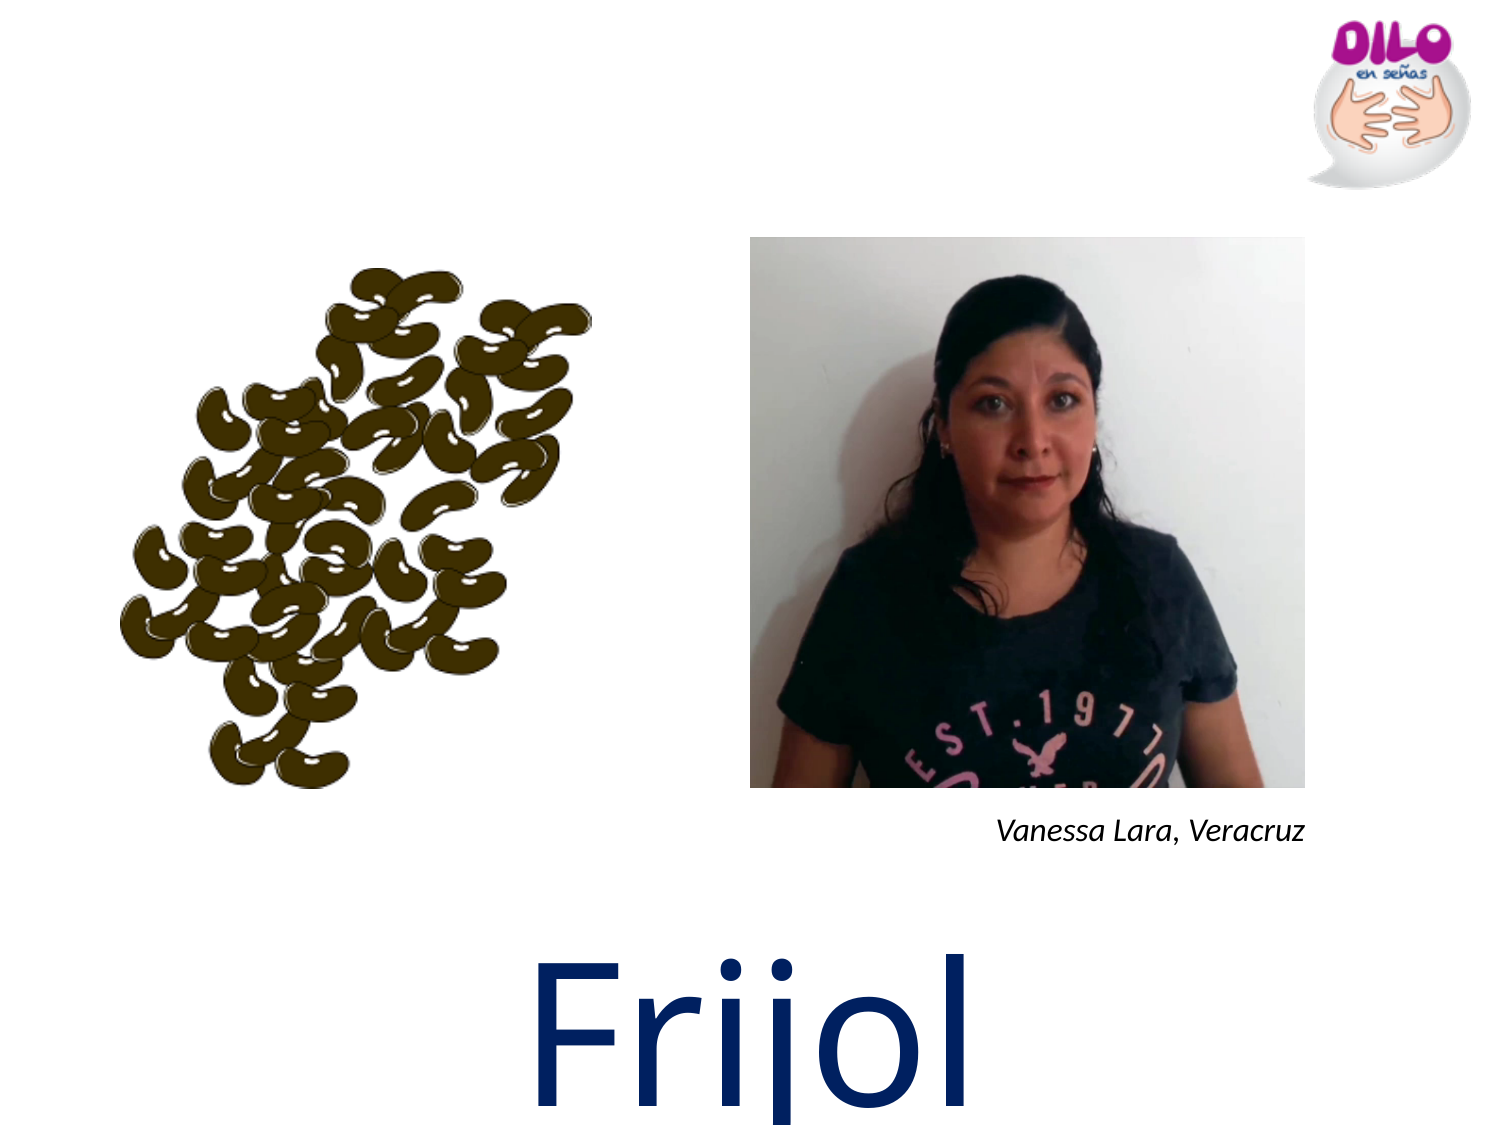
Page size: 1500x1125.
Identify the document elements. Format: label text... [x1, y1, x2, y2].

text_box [749, 236, 1306, 789]
text_box Vanessa Lara, Veracruz [799, 800, 1321, 856]
picture [1305, 19, 1477, 191]
picture [120, 268, 592, 789]
text_box Frijol [0, 879, 1500, 1125]
